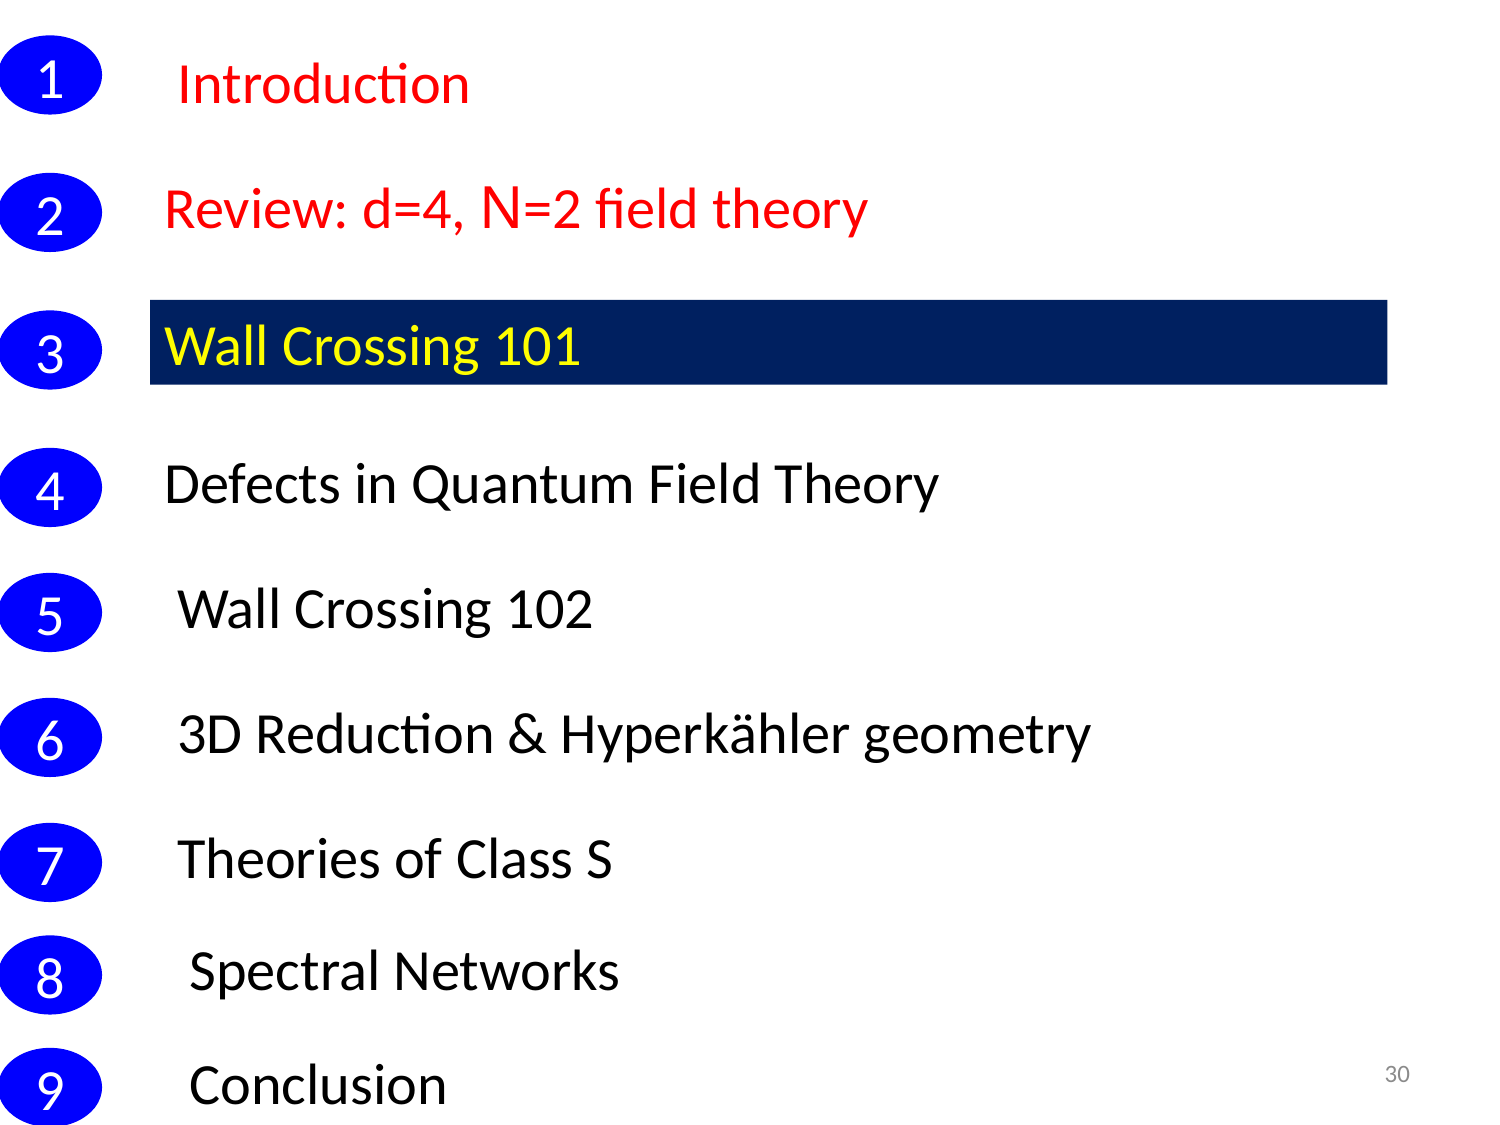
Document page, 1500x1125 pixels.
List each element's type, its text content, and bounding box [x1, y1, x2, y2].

text_box Theories of Class S [162, 812, 1265, 898]
text_box 8 [0, 935, 103, 1015]
text_box 2 [0, 172, 103, 253]
text_box 5 [0, 572, 103, 653]
text_box Introduction [150, 37, 1450, 123]
text_box 3D Reduction & Hyperkähler geometry [162, 687, 1265, 773]
text_box 3 [0, 310, 103, 390]
text_box Wall Crossing 102 [162, 562, 1265, 648]
text_box 7 [0, 822, 103, 903]
text_box Spectral Networks [174, 924, 1278, 1010]
text_box 1 [0, 35, 103, 115]
text_box Wall Crossing 101 [150, 299, 1388, 385]
text_box Conclusion [174, 1039, 1278, 1124]
slide_number 30 [1278, 1042, 1425, 1103]
text_box Review: d=4, N=2 field theory [149, 162, 1438, 248]
text_box 6 [0, 697, 103, 778]
text_box Defects in Quantum Field Theory [150, 437, 1253, 523]
text_box 9 [0, 1047, 103, 1125]
text_box 4 [0, 447, 103, 528]
